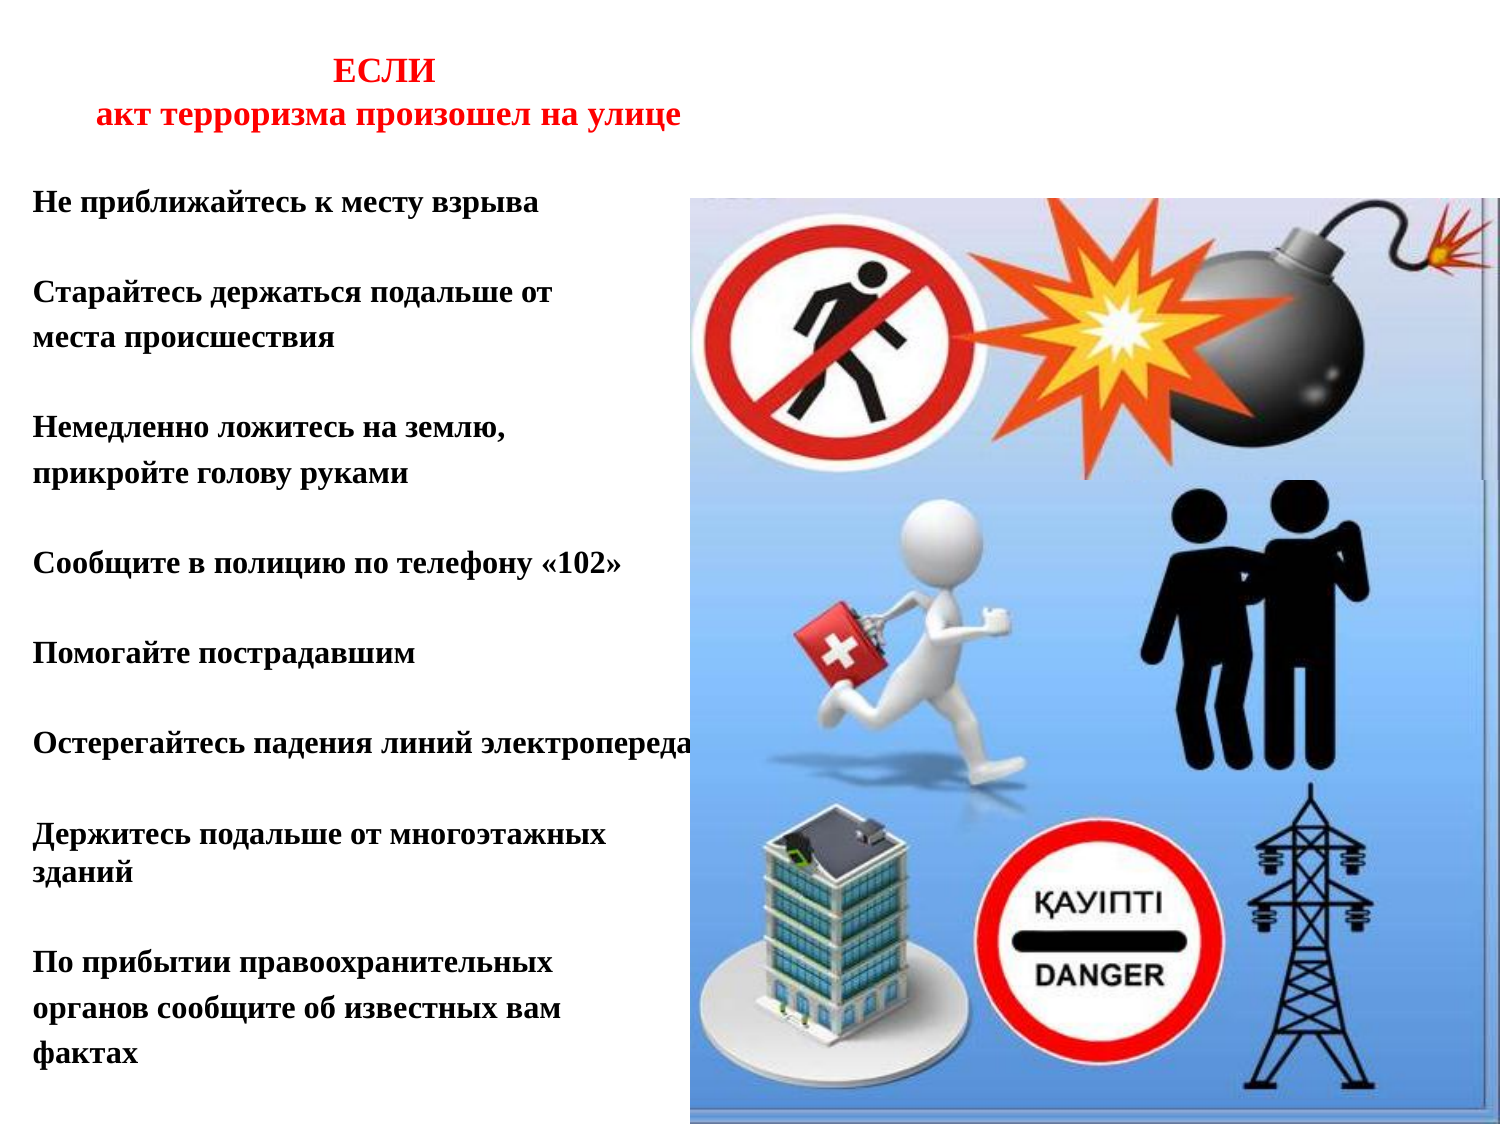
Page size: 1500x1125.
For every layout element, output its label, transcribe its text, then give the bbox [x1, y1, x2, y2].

title ЕСЛИ акт терроризма произошел на улице [17, 36, 761, 144]
picture [690, 198, 1500, 1124]
subtitle Не приближайтесь к месту взрыва Старайтесь держаться подальше от места происшествия Немедленно ложитесь на землю, прикройте голову руками Сообщите в полицию по телефону «102» Помогайте пострадавшим Остерегайтесь падения линий электропередач Держитесь подальше от многоэтажных зданий По прибытии правоохранительных органов сообщите об известных вам фактах [17, 172, 727, 1095]
